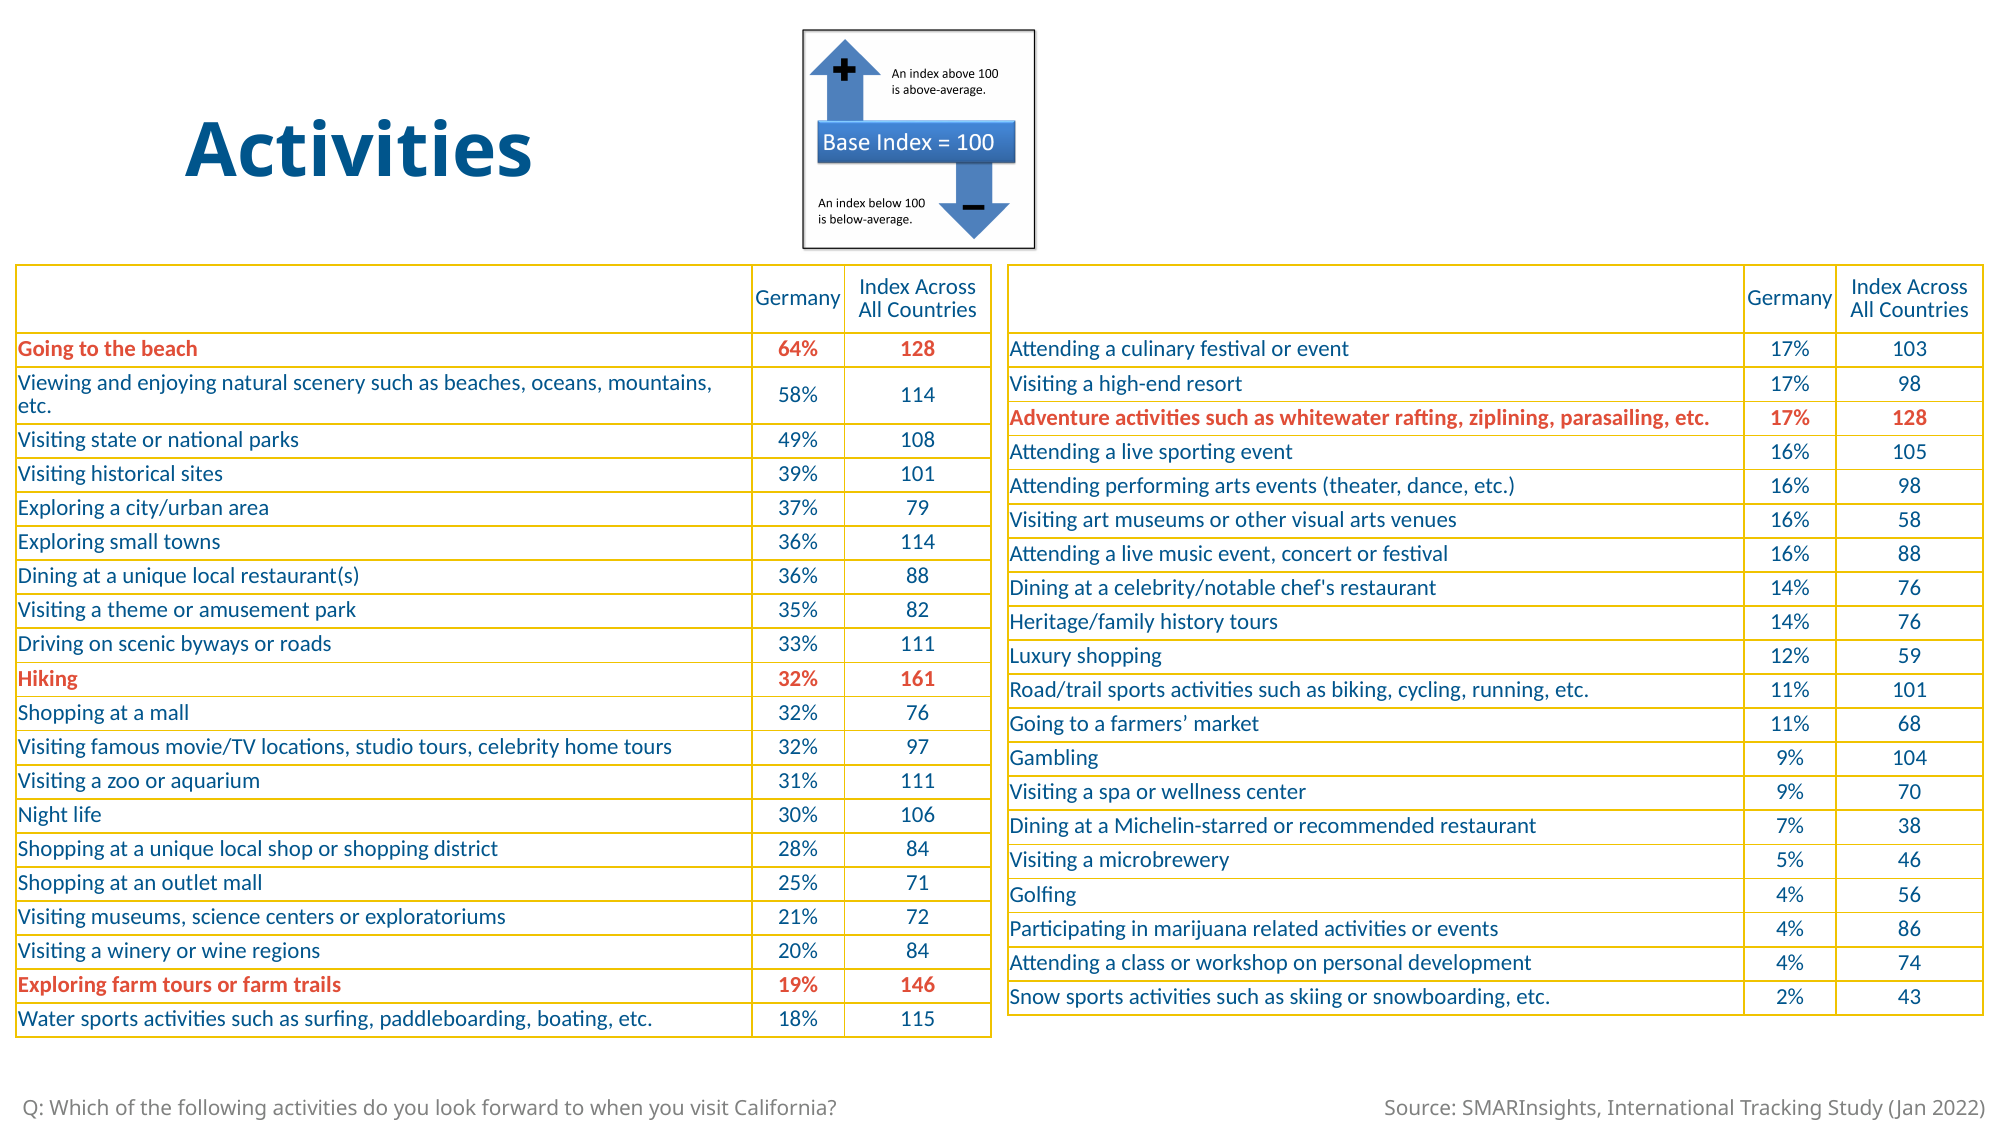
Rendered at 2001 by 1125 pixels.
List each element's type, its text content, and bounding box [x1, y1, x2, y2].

table_cell Visiting a spa or wellness center [1009, 777, 1743, 809]
table_header Germany [753, 266, 844, 332]
table_cell 38 [1837, 811, 1982, 844]
table_cell 64% [753, 334, 844, 366]
table_cell Hiking [17, 663, 751, 696]
table_cell 84 [845, 936, 990, 968]
table_cell Exploring farm tours or farm trails [17, 970, 751, 1002]
table_cell 39% [753, 459, 844, 491]
table_cell 31% [753, 766, 844, 798]
table_cell 11% [1745, 709, 1835, 741]
table_header [17, 266, 751, 332]
table_cell Road/trail sports activities such as biking, cycling, running, etc. [1009, 675, 1743, 707]
table_cell 20% [753, 936, 844, 968]
table_cell 128 [1837, 402, 1982, 435]
table_cell Visiting historical sites [17, 459, 751, 491]
table_cell Viewing and enjoying natural scenery such as beaches, oceans, mountains, etc. [17, 368, 751, 423]
table_cell 76 [1837, 573, 1982, 605]
table_cell 101 [1837, 675, 1982, 707]
text_box Source: SMARInsights, International Tracking Study (Jan 2022) [1110, 1087, 2000, 1125]
table_cell 36% [753, 561, 844, 593]
table_cell 58% [753, 368, 844, 423]
table_cell Visiting a microbrewery [1009, 845, 1743, 878]
table_cell 49% [753, 425, 844, 457]
table_cell 79 [845, 493, 990, 525]
table_cell Attending a live sporting event [1009, 436, 1743, 469]
table_cell Exploring a city/urban area [17, 493, 751, 525]
table_cell 32% [753, 697, 844, 730]
table_cell 32% [753, 731, 844, 764]
table_cell 16% [1745, 505, 1835, 537]
table_cell Going to the beach [17, 334, 751, 366]
table_cell 97 [845, 731, 990, 764]
table_cell Driving on scenic byways or roads [17, 629, 751, 662]
table_cell Dining at a unique local restaurant(s) [17, 561, 751, 593]
list Activities [170, 80, 1830, 376]
table_cell 46 [1837, 845, 1982, 878]
table_cell 68 [1837, 709, 1982, 741]
table_cell 16% [1745, 470, 1835, 503]
table_cell Attending a class or workshop on personal development [1009, 948, 1743, 980]
table_cell 4% [1745, 913, 1835, 946]
table_cell 11% [1745, 675, 1835, 707]
table_cell Heritage/family history tours [1009, 607, 1743, 639]
table_cell 88 [845, 561, 990, 593]
table_cell 76 [1837, 607, 1982, 639]
table_cell 36% [753, 527, 844, 559]
table_cell 9% [1745, 777, 1835, 809]
table_cell 98 [1837, 368, 1982, 401]
table_cell 70 [1837, 777, 1982, 809]
table_cell 71 [845, 868, 990, 900]
table_cell 18% [753, 1004, 844, 1036]
table_cell Adventure activities such as whitewater rafting, ziplining, parasailing, etc. [1009, 402, 1743, 435]
table_cell 72 [845, 902, 990, 934]
table_cell 114 [845, 527, 990, 559]
table_cell 161 [845, 663, 990, 696]
table_cell 43 [1837, 982, 1982, 1014]
table_cell 16% [1745, 539, 1835, 571]
table_cell Golfing [1009, 879, 1743, 912]
table_header Index Across All Countries [1837, 266, 1982, 332]
table_header Germany [1745, 266, 1835, 332]
table_cell 98 [1837, 470, 1982, 503]
table_cell 35% [753, 595, 844, 627]
table_cell 4% [1745, 879, 1835, 912]
table_cell 108 [845, 425, 990, 457]
table_header [1009, 266, 1743, 332]
table_cell Exploring small towns [17, 527, 751, 559]
table_cell Dining at a Michelin-starred or recommended restaurant [1009, 811, 1743, 844]
table_cell 111 [845, 629, 990, 662]
table_cell 88 [1837, 539, 1982, 571]
table_cell Shopping at a mall [17, 697, 751, 730]
table_cell Attending performing arts events (theater, dance, etc.) [1009, 470, 1743, 503]
table_cell 33% [753, 629, 844, 662]
table_cell 5% [1745, 845, 1835, 878]
table_cell Visiting a theme or amusement park [17, 595, 751, 627]
table_cell 103 [1837, 334, 1982, 366]
table_cell 146 [845, 970, 990, 1002]
table_cell 128 [845, 334, 990, 366]
table_cell 2% [1745, 982, 1835, 1014]
table_cell 104 [1837, 743, 1982, 775]
table_cell 84 [845, 834, 990, 866]
table_cell Shopping at an outlet mall [17, 868, 751, 900]
table_cell 30% [753, 800, 844, 832]
table_cell 105 [1837, 436, 1982, 469]
table_cell Visiting famous movie/TV locations, studio tours, celebrity home tours [17, 731, 751, 764]
table_cell 111 [845, 766, 990, 798]
table_header Index Across All Countries [845, 266, 990, 332]
table_cell Water sports activities such as surfing, paddleboarding, boating, etc. [17, 1004, 751, 1036]
table_cell 12% [1745, 641, 1835, 673]
table_cell Shopping at a unique local shop or shopping district [17, 834, 751, 866]
table_cell 58 [1837, 505, 1982, 537]
table_cell Attending a live music event, concert or festival [1009, 539, 1743, 571]
picture [801, 28, 1039, 254]
table_cell 86 [1837, 913, 1982, 946]
table_cell 115 [845, 1004, 990, 1036]
table_cell 56 [1837, 879, 1982, 912]
table_cell 17% [1745, 368, 1835, 401]
table_cell Visiting a high-end resort [1009, 368, 1743, 401]
table_cell Attending a culinary festival or event [1009, 334, 1743, 366]
table_cell 25% [753, 868, 844, 900]
table_cell 19% [753, 970, 844, 1002]
table_cell Visiting a winery or wine regions [17, 936, 751, 968]
table_cell 7% [1745, 811, 1835, 844]
table_cell 4% [1745, 948, 1835, 980]
table_cell 14% [1745, 573, 1835, 605]
table_cell Night life [17, 800, 751, 832]
table_cell 76 [845, 697, 990, 730]
table_cell 32% [753, 663, 844, 696]
table_cell 59 [1837, 641, 1982, 673]
table_cell 21% [753, 902, 844, 934]
table_cell 9% [1745, 743, 1835, 775]
table_cell Visiting art museums or other visual arts venues [1009, 505, 1743, 537]
table_cell 114 [845, 368, 990, 423]
table_cell Luxury shopping [1009, 641, 1743, 673]
table_cell 17% [1745, 334, 1835, 366]
table_cell Participating in marijuana related activities or events [1009, 913, 1743, 946]
table_cell Snow sports activities such as skiing or snowboarding, etc. [1009, 982, 1743, 1014]
table_cell 14% [1745, 607, 1835, 639]
table_cell 28% [753, 834, 844, 866]
table_cell Visiting museums, science centers or exploratoriums [17, 902, 751, 934]
table_cell Visiting state or national parks [17, 425, 751, 457]
table_cell 82 [845, 595, 990, 627]
table_cell 17% [1745, 402, 1835, 435]
table_cell Visiting a zoo or aquarium [17, 766, 751, 798]
table_cell 106 [845, 800, 990, 832]
table_cell 101 [845, 459, 990, 491]
table_cell Going to a farmers’ market [1009, 709, 1743, 741]
table_cell Gambling [1009, 743, 1743, 775]
table_cell 16% [1745, 436, 1835, 469]
text_box Q: Which of the following activities do you look forward to when you visit California? [7, 1061, 852, 1125]
table_cell 37% [753, 493, 844, 525]
table_cell Dining at a celebrity/notable chef's restaurant [1009, 573, 1743, 605]
table_cell 74 [1837, 948, 1982, 980]
